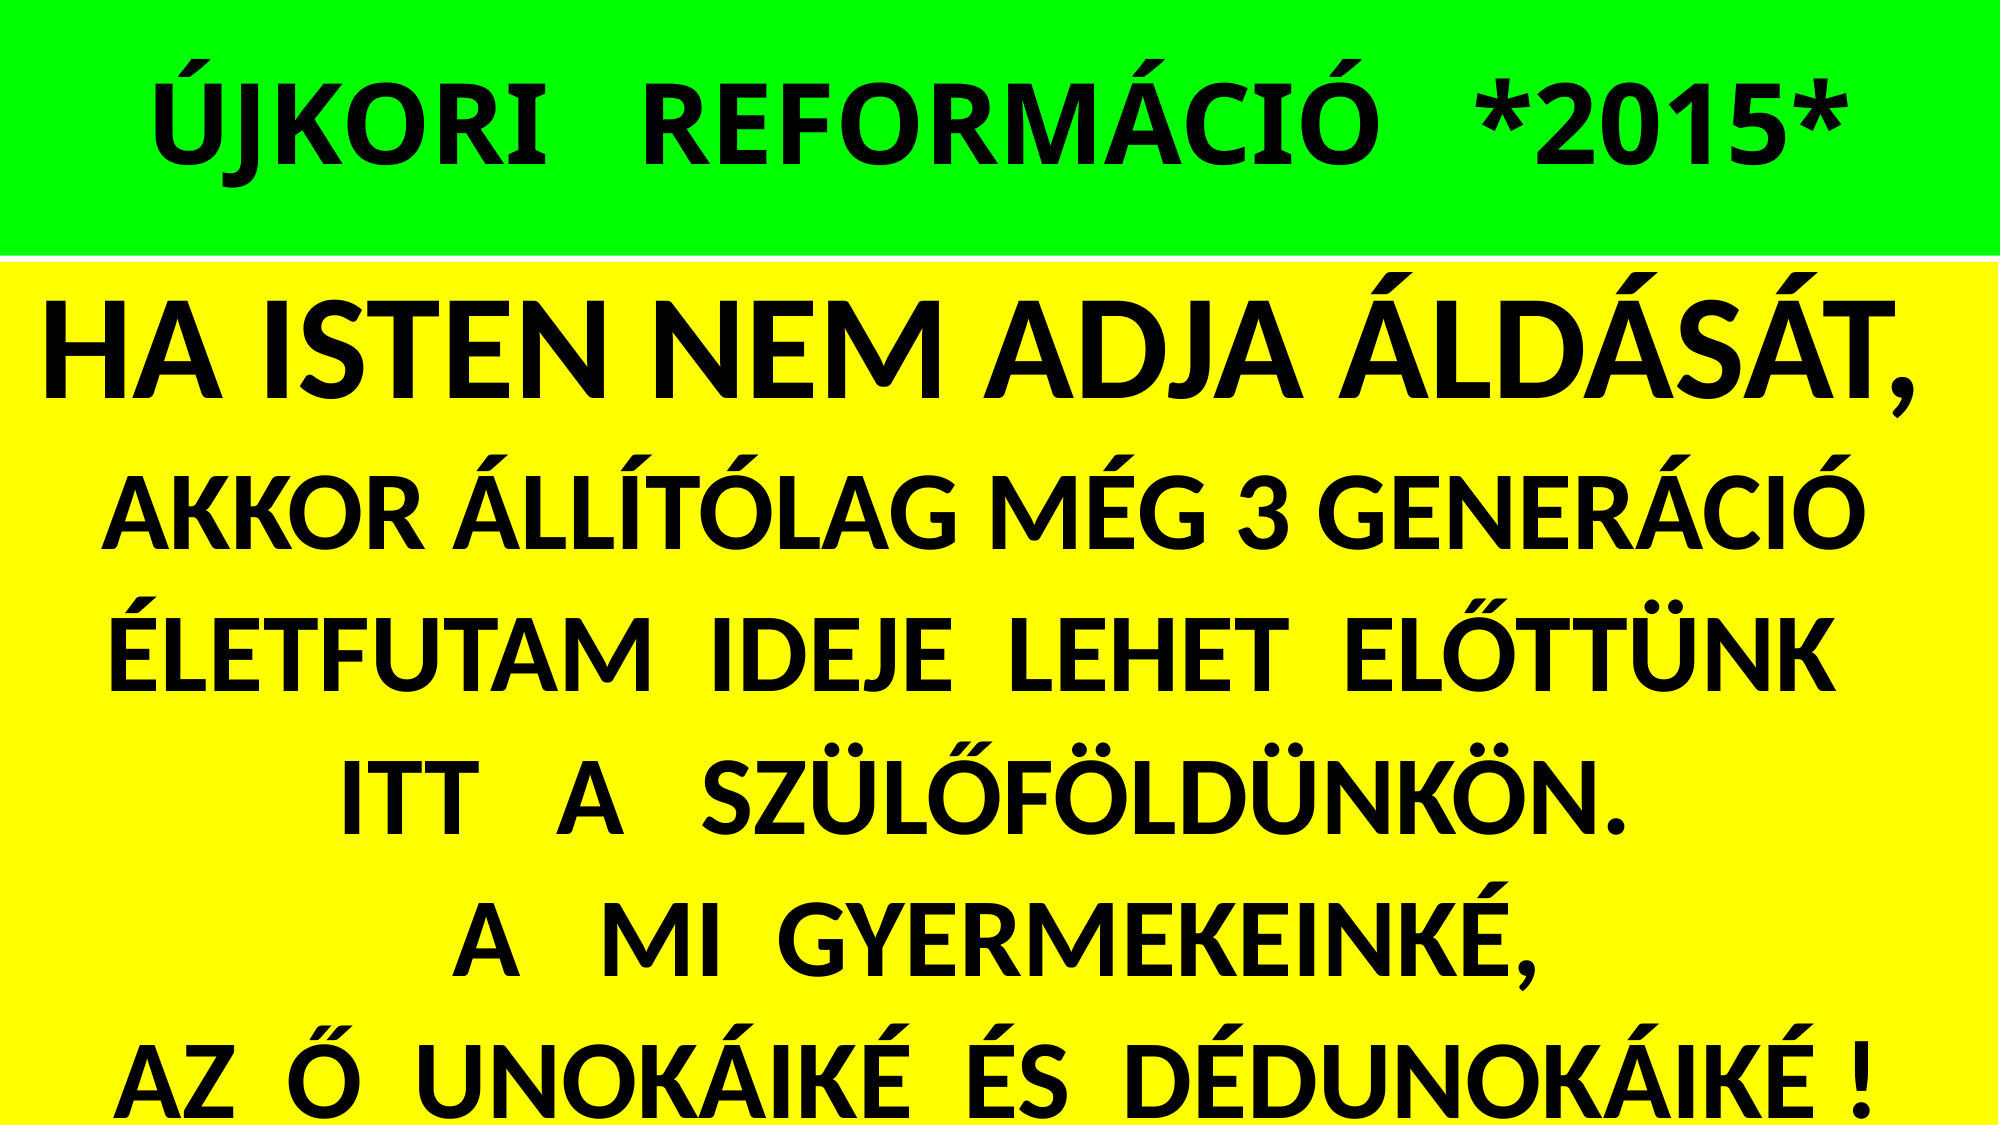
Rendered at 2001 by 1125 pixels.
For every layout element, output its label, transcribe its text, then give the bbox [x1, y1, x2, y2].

list HA ISTEN NEM ADJA ÁLDÁSÁT, AKKOR ÁLLÍTÓLAG MÉG 3 GENERÁCIÓ ÉLETFUTAM IDEJE LEHET ELŐTTÜNK ITT A SZÜLŐFÖLDÜNKÖN. A MI GYERMEKEINKÉ, AZ Ő UNOKÁIKÉ ÉS DÉDUNOKÁIKÉ ! [0, 261, 1998, 1125]
title ÚJKORI REFORMÁCIÓ *2015* [0, 0, 2000, 256]
